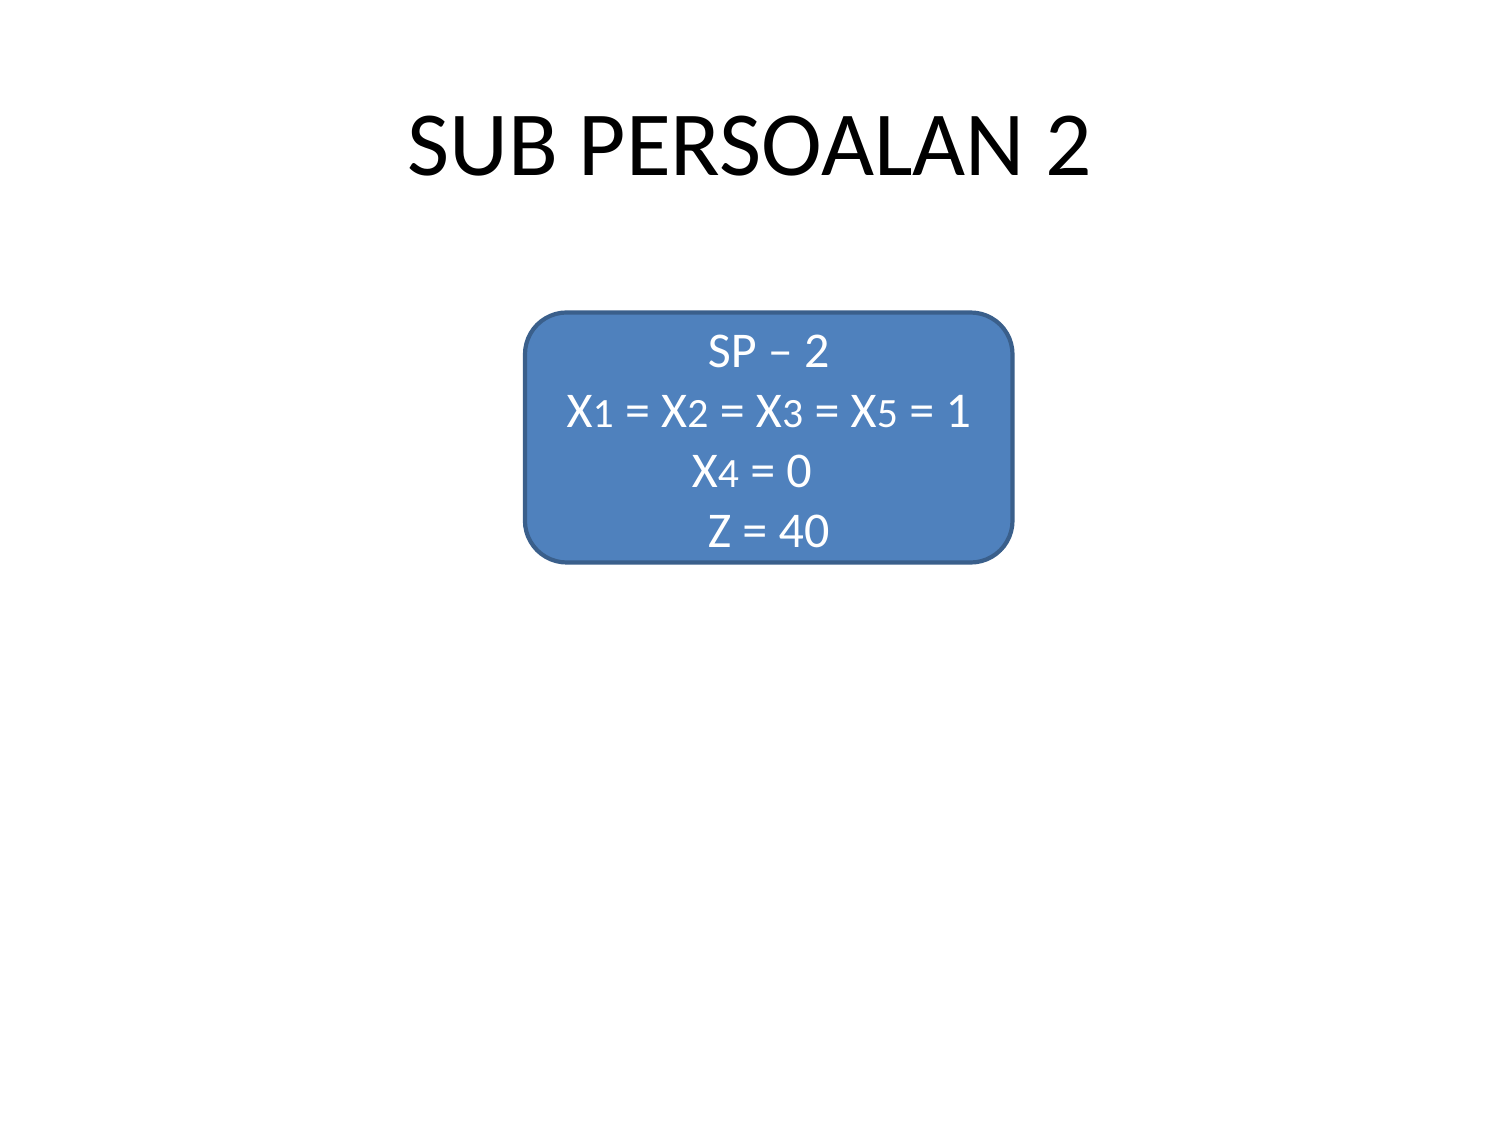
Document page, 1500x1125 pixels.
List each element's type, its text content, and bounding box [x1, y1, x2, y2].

title SUB PERSOALAN 2 [75, 45, 1425, 233]
text_box SP – 2 X1 = X2 = X3 = X5 = 1 X4 = 0 Z = 40 [522, 310, 1015, 565]
